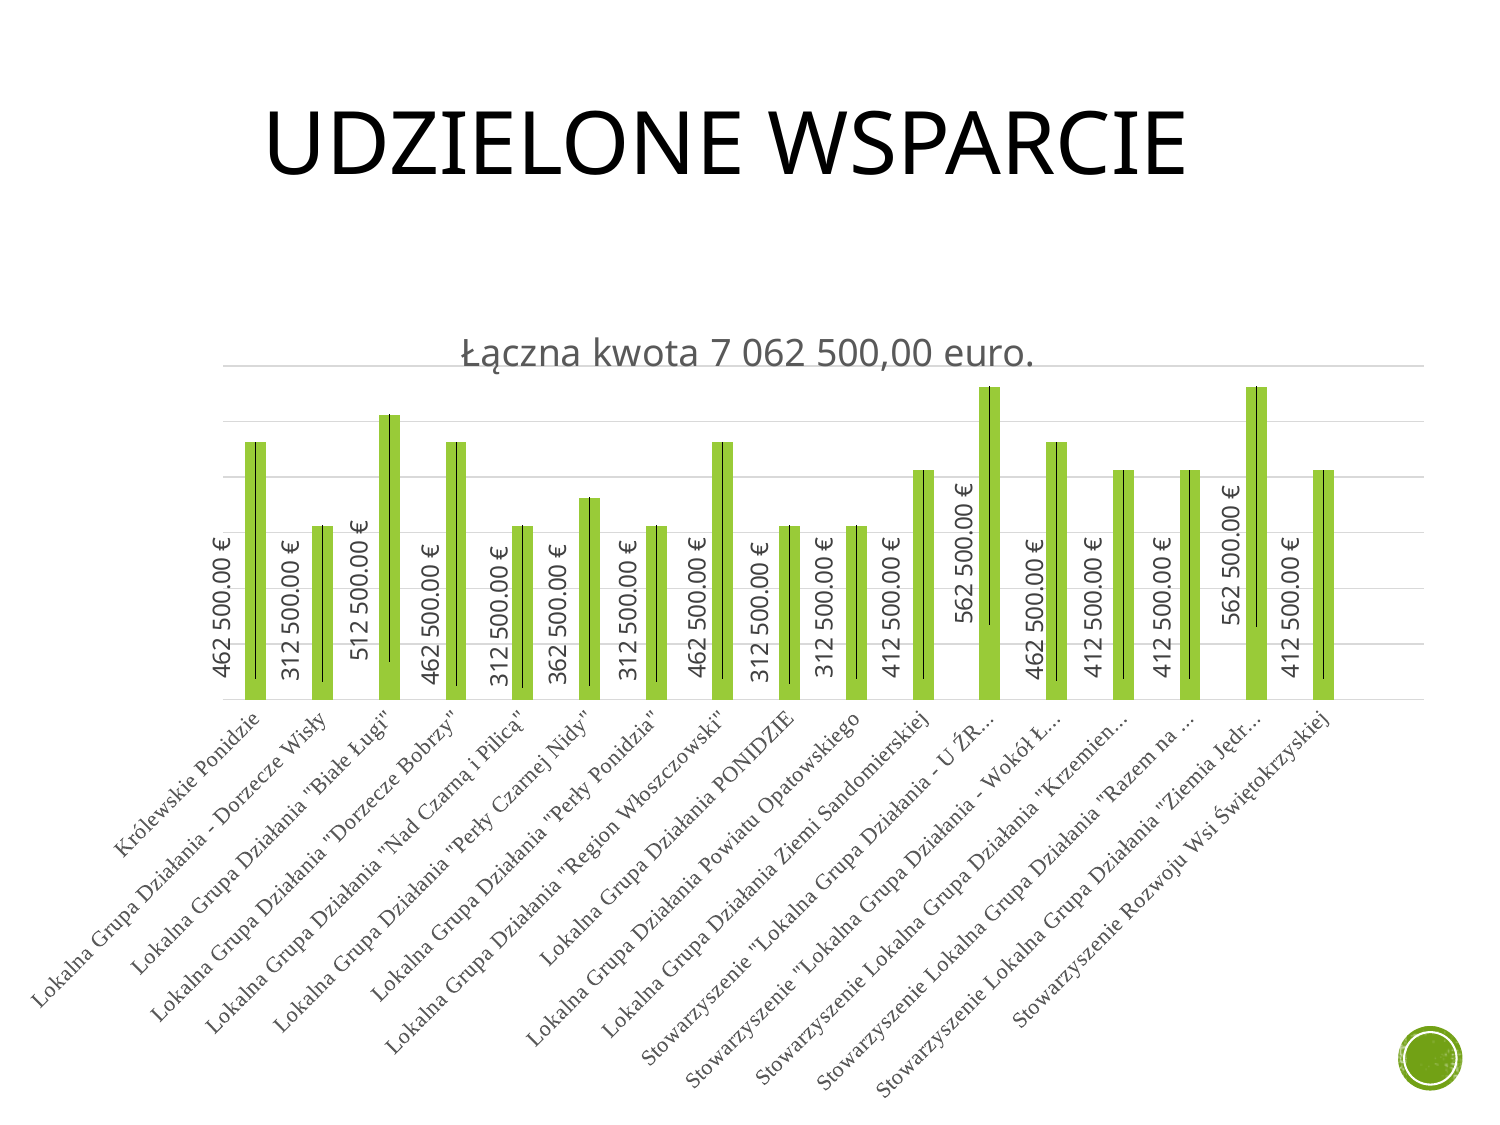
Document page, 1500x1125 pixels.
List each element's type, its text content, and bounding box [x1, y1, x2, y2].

title Udzielone wsparcie [88, 14, 1364, 279]
chart [29, 293, 1445, 1101]
